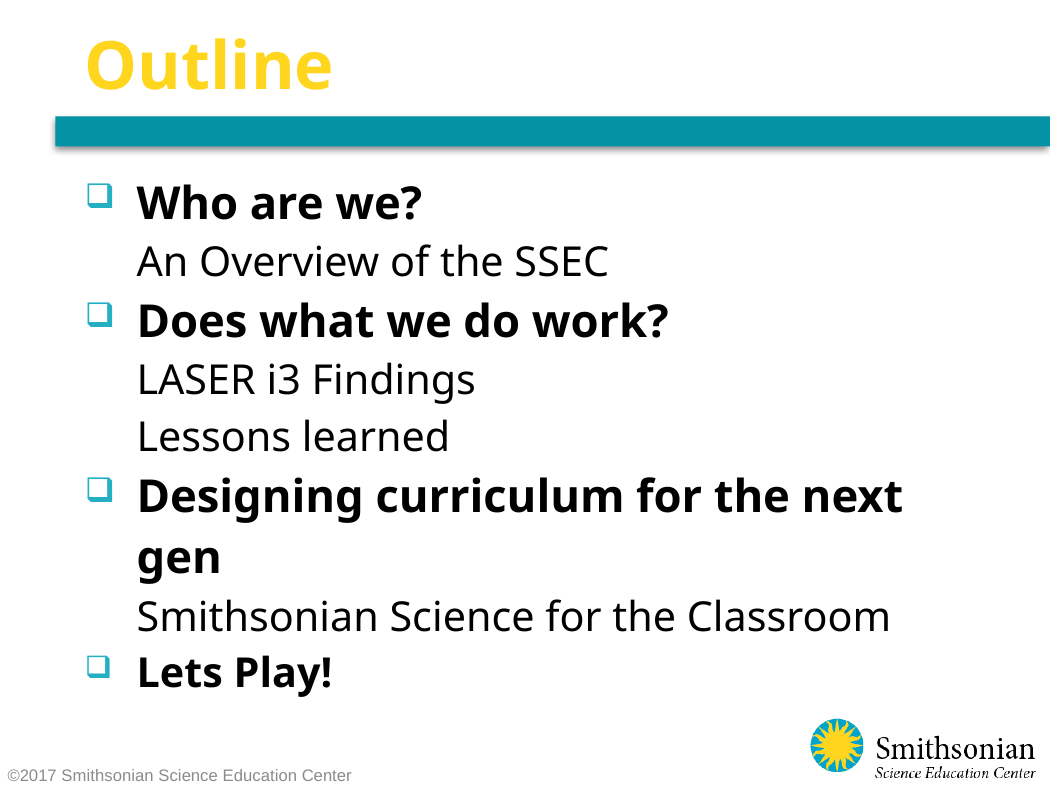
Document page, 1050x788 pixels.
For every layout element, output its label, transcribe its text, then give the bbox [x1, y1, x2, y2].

title Outline [69, 6, 1007, 120]
picture [810, 718, 1036, 784]
list Who are we? An Overview of the SSEC Does what we do work? LASER i3 Findings Lessons learned Designing curriculum for the next gen Smithsonian Science for the Classroom Lets Play! [69, 158, 1007, 710]
